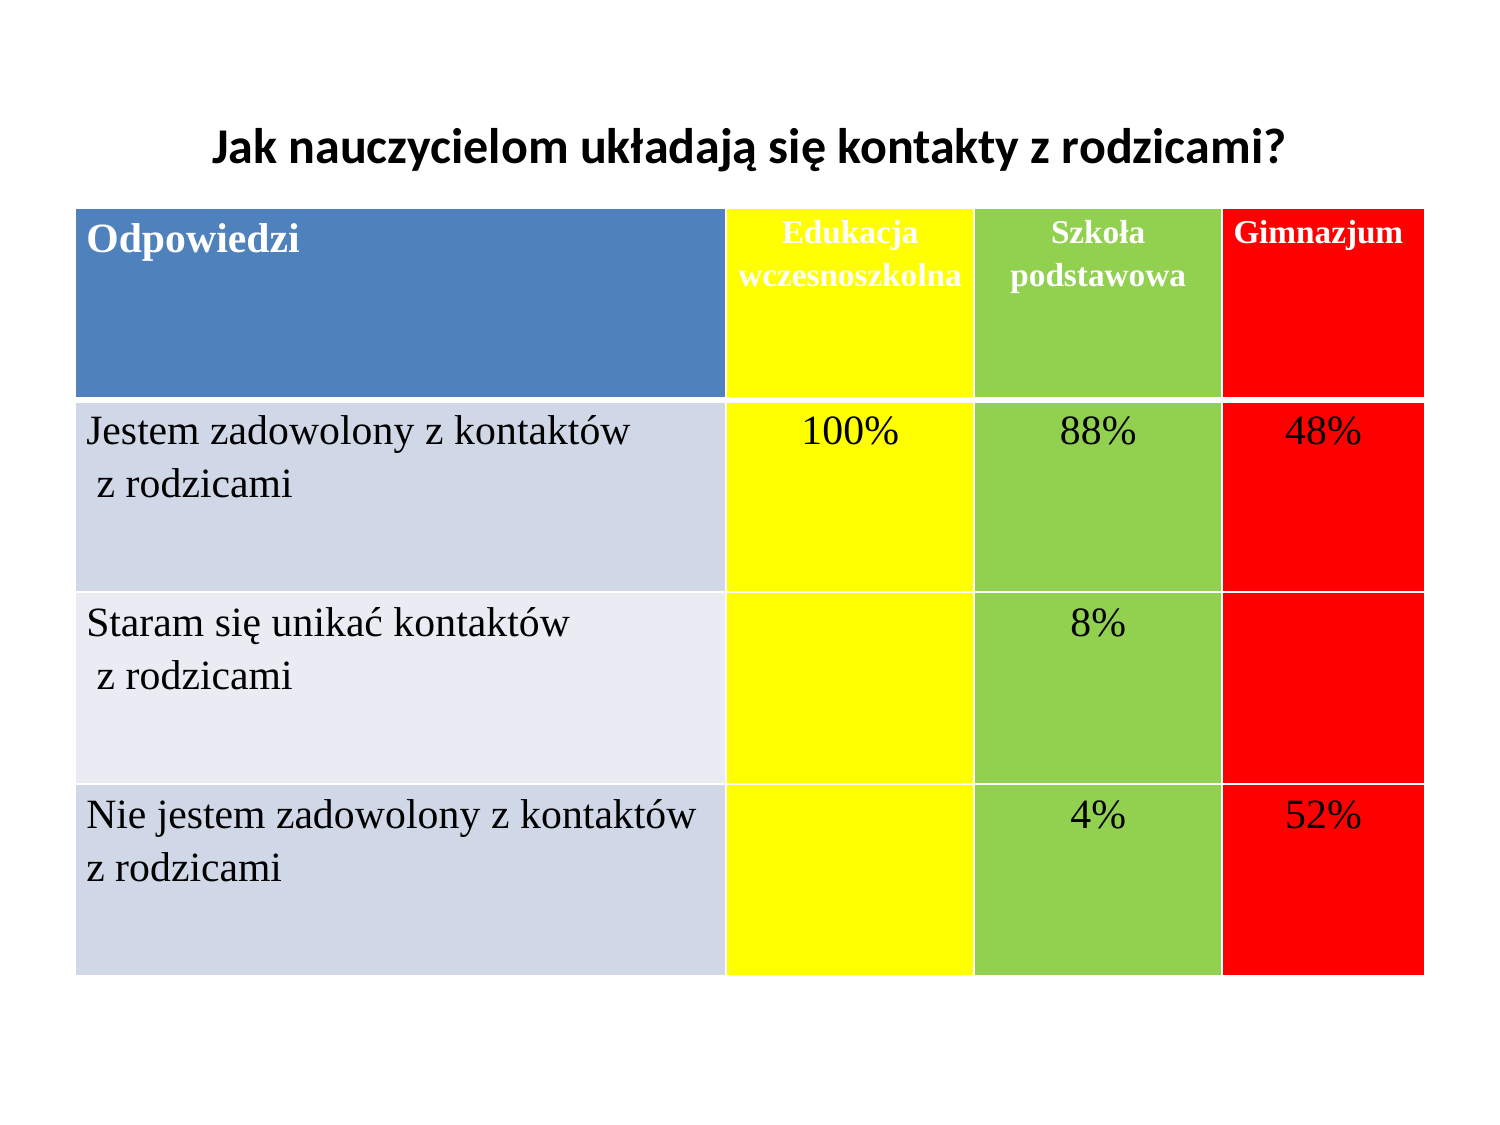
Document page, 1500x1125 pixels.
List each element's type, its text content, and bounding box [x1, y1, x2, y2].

table_cell 48% [1223, 403, 1424, 591]
table_cell [727, 785, 973, 975]
table_cell 4% [975, 785, 1221, 975]
table_cell 52% [1223, 785, 1424, 975]
table_header Gimnazjum [1223, 209, 1424, 397]
table_cell 8% [975, 593, 1221, 783]
table_cell Jestem zadowolony z kontaktów z rodzicami [76, 403, 725, 591]
table_cell 88% [975, 403, 1221, 591]
table_header Edukacja wczesnoszkolna [727, 209, 973, 397]
table_header Odpowiedzi [76, 209, 725, 397]
table_cell [727, 593, 973, 783]
table_cell 100% [727, 403, 973, 591]
table_header Szkoła podstawowa [975, 209, 1221, 397]
title Jak nauczycielom układają się kontakty z rodzicami? [75, 78, 1425, 207]
table_cell Nie jestem zadowolony z kontaktów z rodzicami [76, 785, 725, 975]
table_cell Staram się unikać kontaktów z rodzicami [76, 593, 725, 783]
table_cell [1223, 593, 1424, 783]
